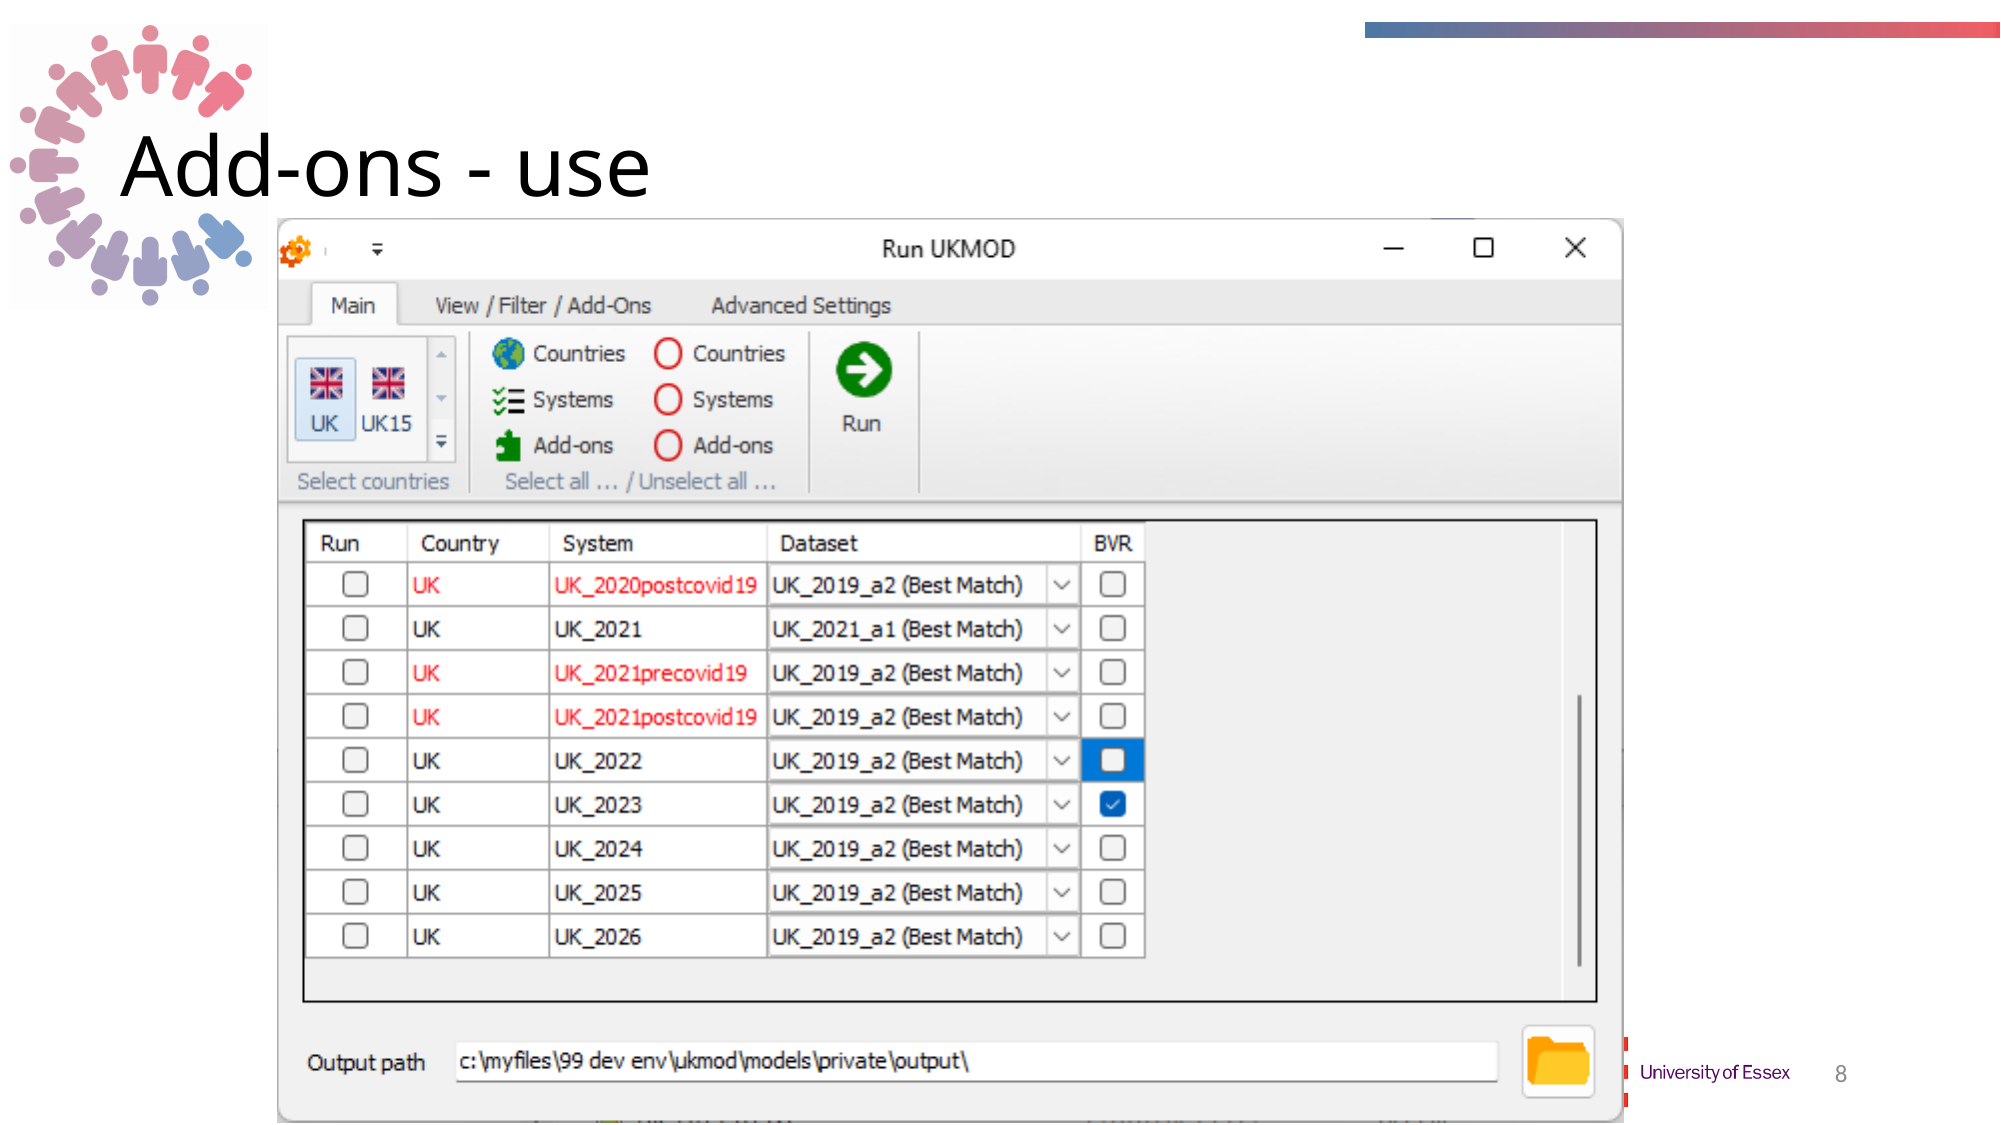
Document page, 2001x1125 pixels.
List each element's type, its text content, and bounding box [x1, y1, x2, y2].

picture [277, 218, 1790, 1125]
slide_number 8 [1789, 1042, 1863, 1103]
footer [1624, 1042, 1775, 1103]
title Add-ons - use [105, 60, 1831, 278]
